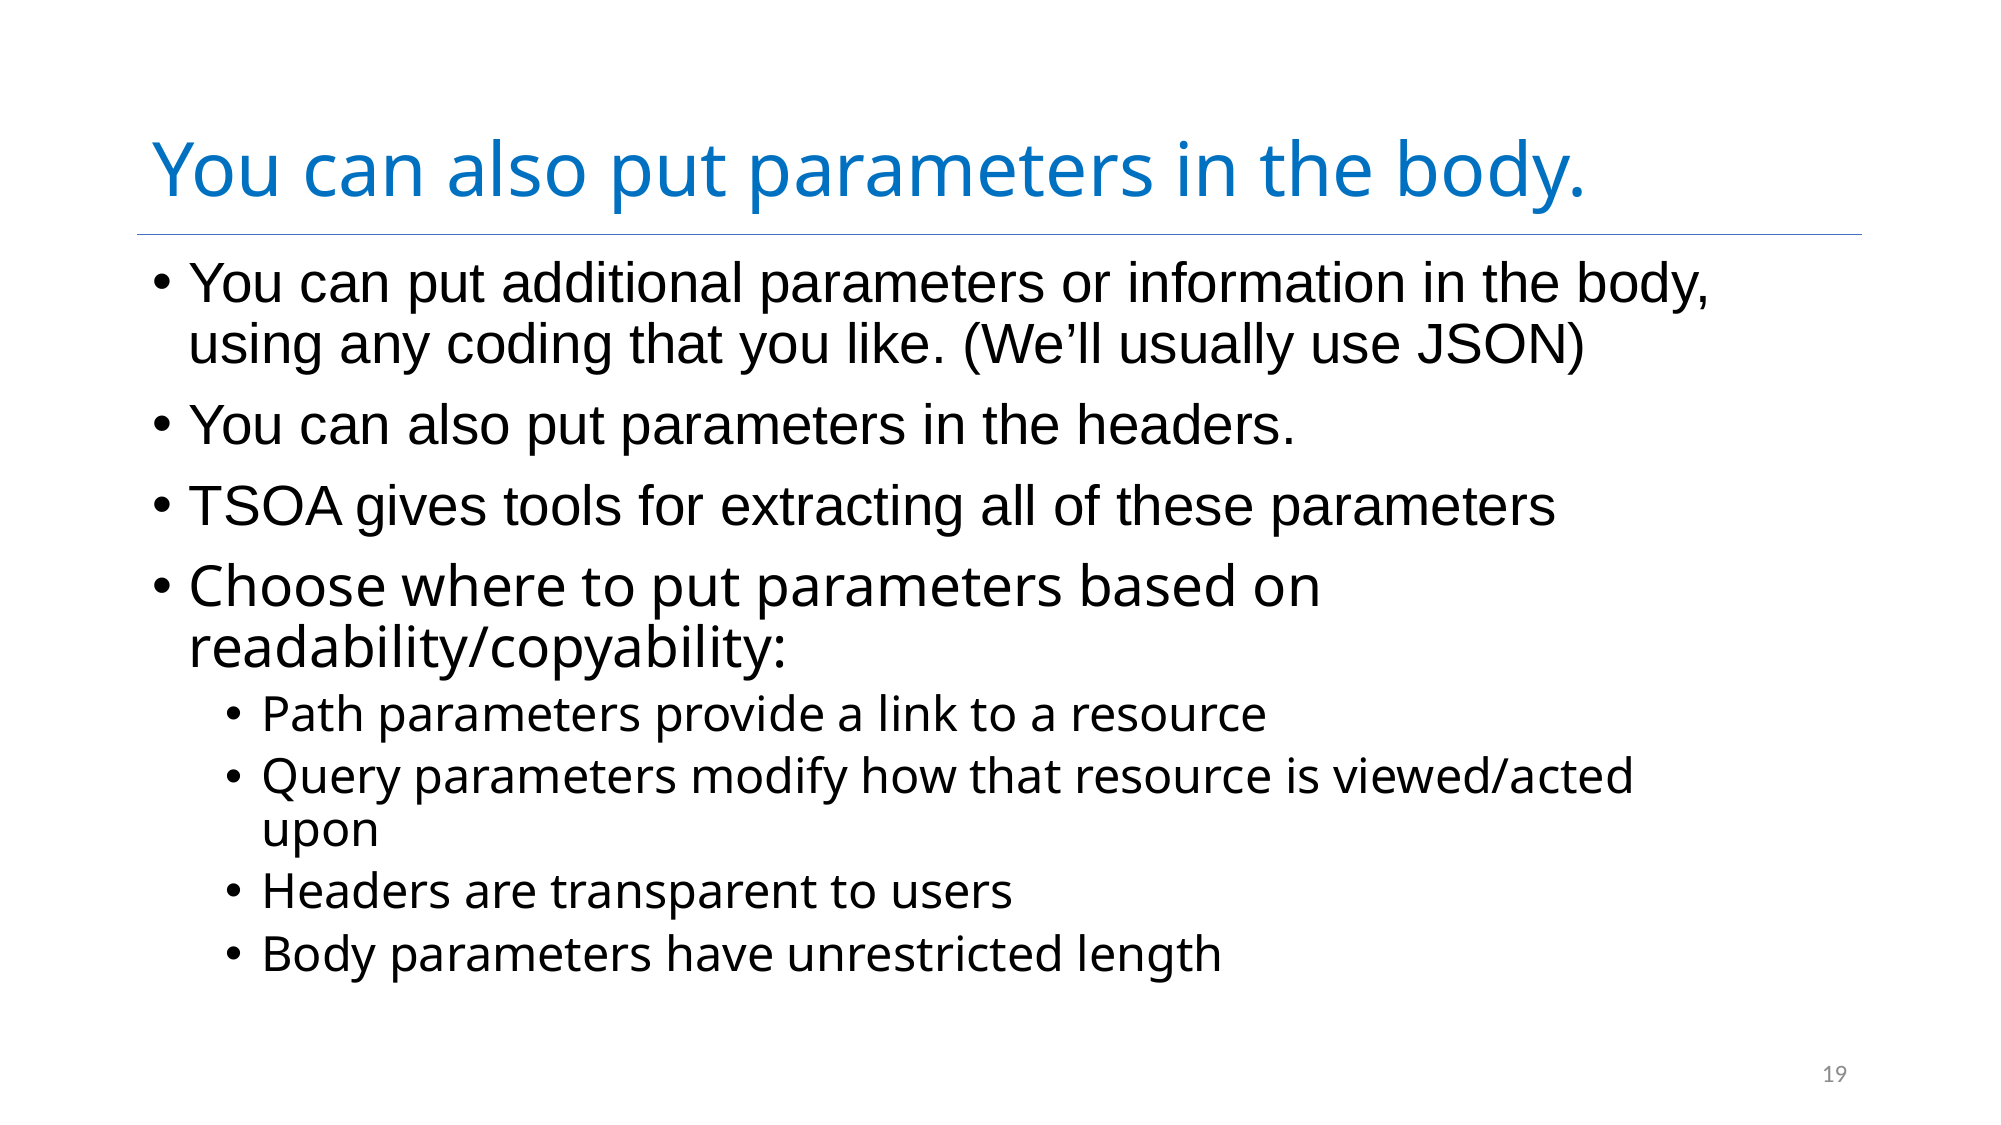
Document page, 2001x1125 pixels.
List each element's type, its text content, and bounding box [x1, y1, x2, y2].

slide_number 19 [1412, 1042, 1863, 1103]
list You can put additional parameters or information in the body, using any coding that you like. (We’ll usually use JSON) You can also put parameters in the headers. TSOA gives tools for extracting all of these parameters Choose where to put parameters based on readability/copyability: Path parameters provide a link to a resource Query parameters modify how that resource is viewed/acted upon Headers are transparent to users Body parameters have unrestricted length [137, 246, 1734, 1043]
title You can also put parameters in the body. [137, 3, 1863, 221]
